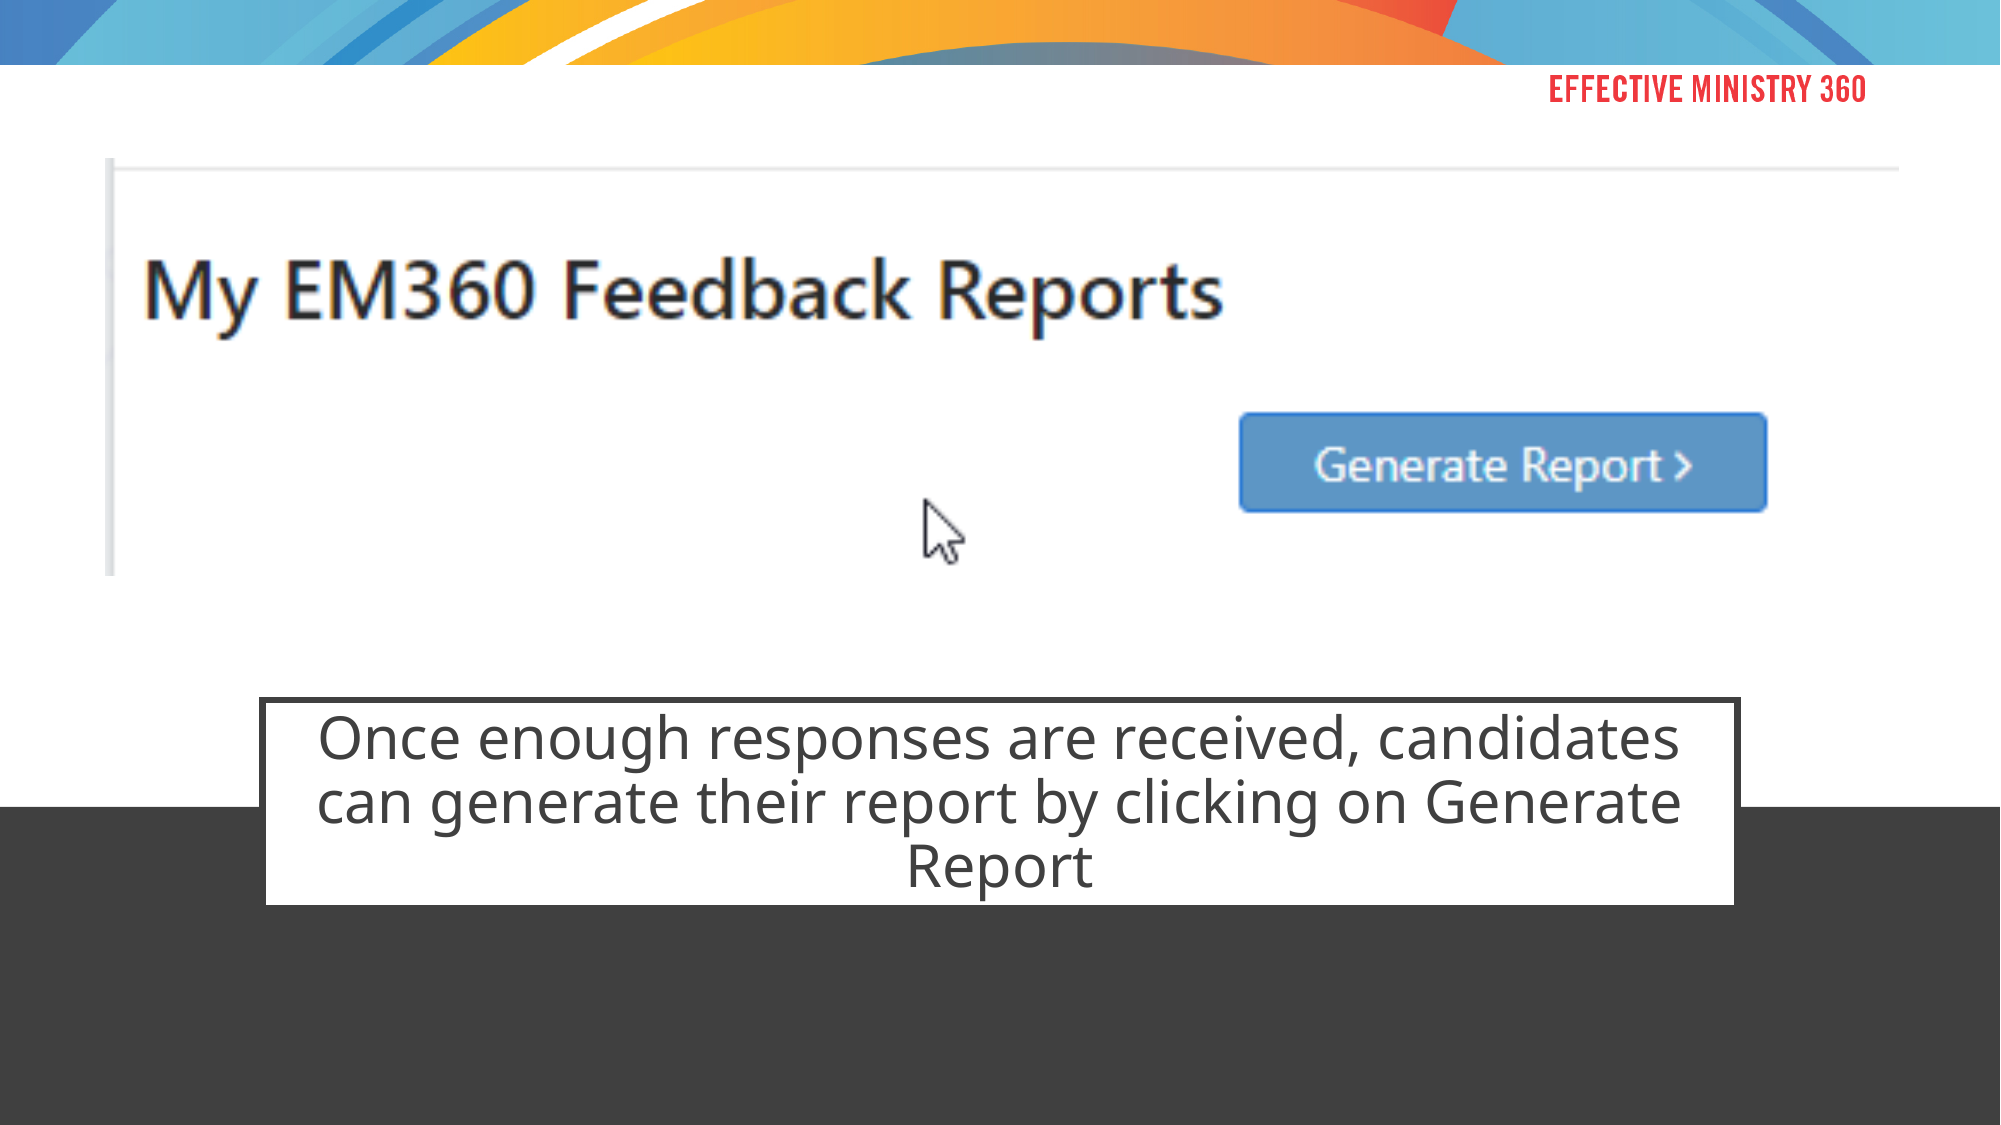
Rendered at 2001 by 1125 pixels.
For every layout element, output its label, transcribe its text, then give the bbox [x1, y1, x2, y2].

picture [0, 0, 2000, 65]
picture [105, 158, 1899, 576]
picture [1545, 68, 1869, 108]
title Once enough responses are received, candidates can generate their report by clicking on Generate Report [262, 700, 1738, 908]
text_box [0, 806, 2000, 1125]
